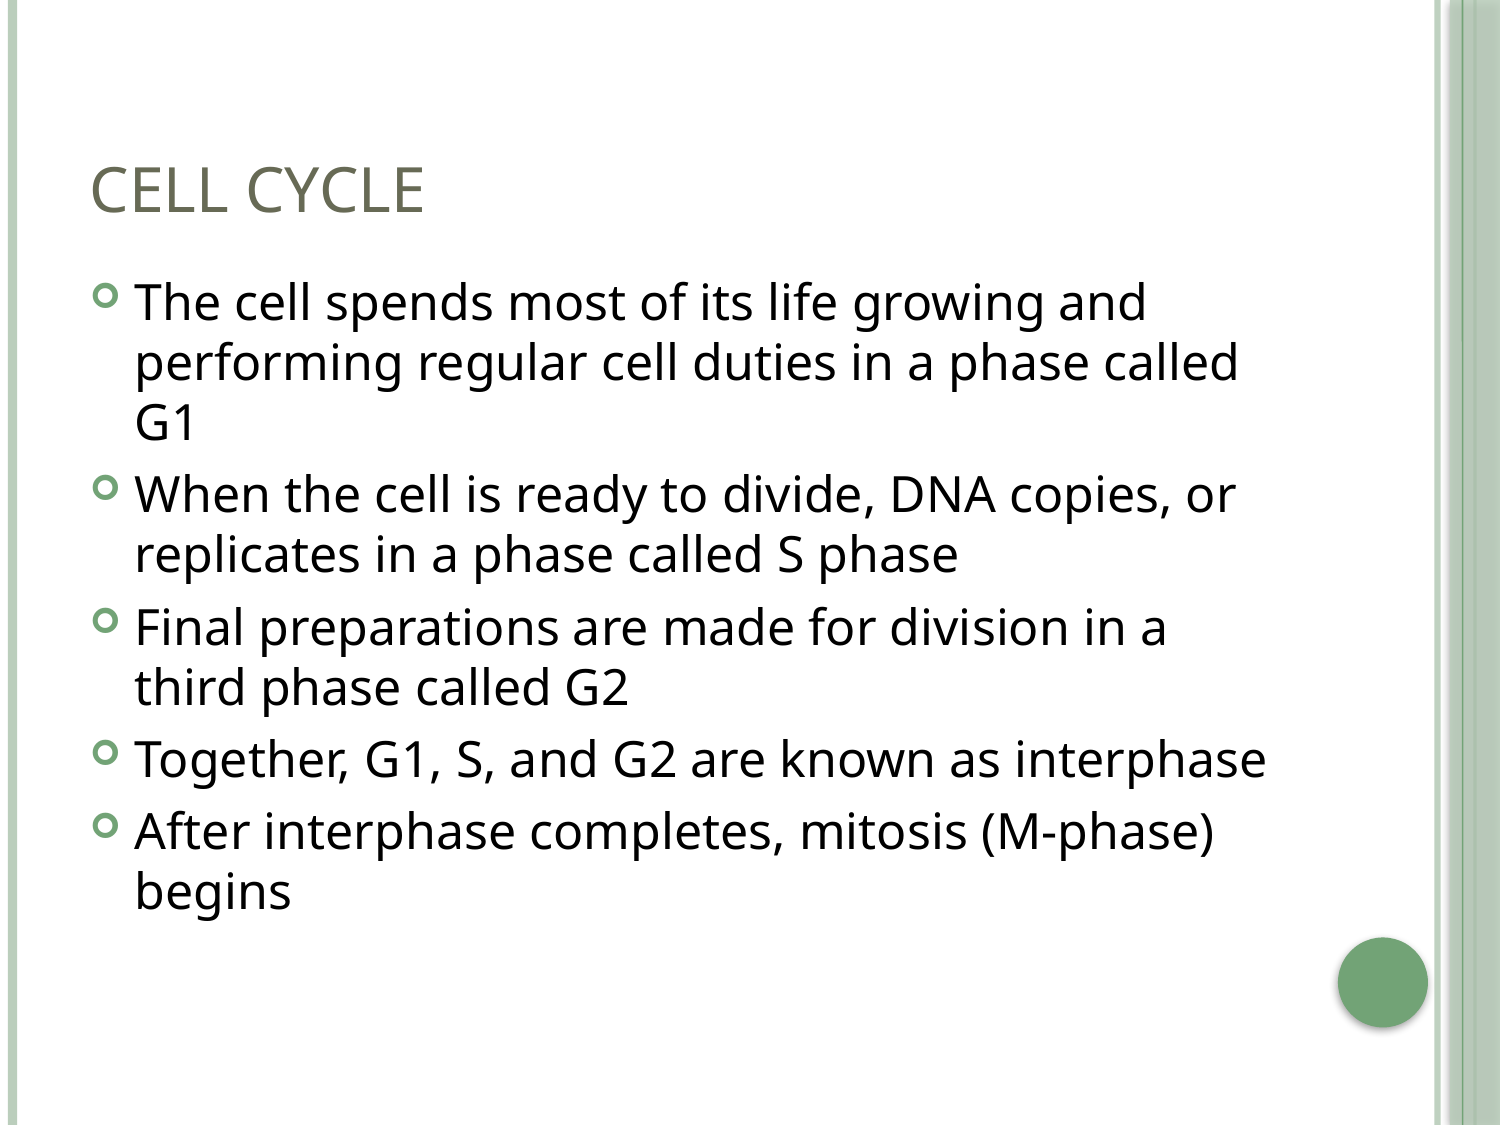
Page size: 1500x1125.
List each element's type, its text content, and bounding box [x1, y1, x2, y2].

title Cell Cycle [75, 45, 1300, 233]
list The cell spends most of its life growing and performing regular cell duties in a phase called G1 When the cell is ready to divide, DNA copies, or replicates in a phase called S phase Final preparations are made for division in a third phase called G2 Together, G1, S, and G2 are known as interphase After interphase completes, mitosis (M-phase) begins [75, 262, 1300, 1062]
